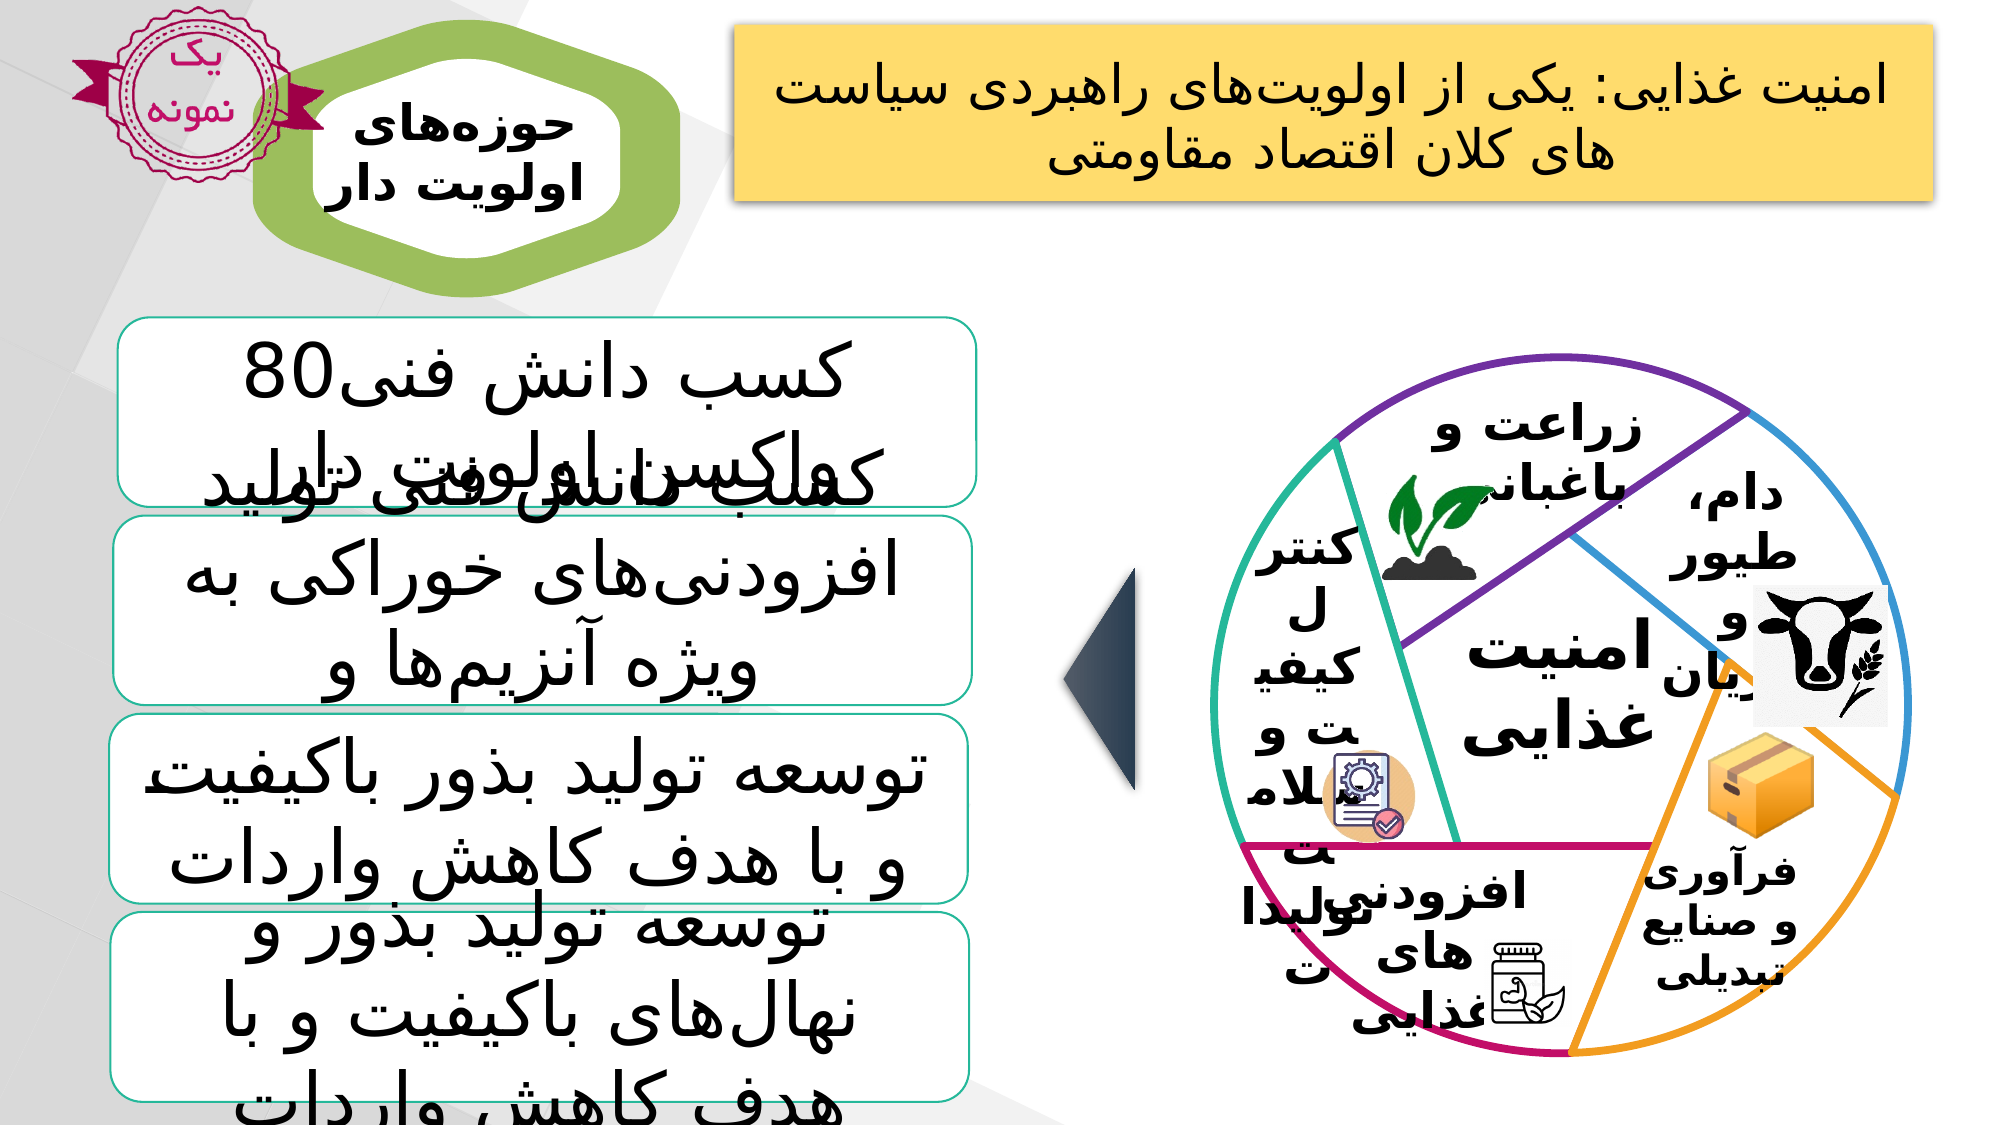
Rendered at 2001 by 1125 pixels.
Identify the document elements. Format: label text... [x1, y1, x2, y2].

picture [1381, 471, 1494, 584]
text_box امنیت غذایی: یکی از اولویت‌های راهبردی سیاست های کلان اقتصاد مقاومتی [733, 42, 1930, 187]
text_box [252, 19, 681, 298]
picture [72, 6, 324, 184]
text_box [1213, 357, 1908, 1054]
text_box کسب دانش فنی80 واکسن اولویت دار [116, 316, 978, 508]
picture [1311, 739, 1426, 854]
text_box [1063, 568, 1135, 790]
text_box [734, 24, 1933, 202]
text_box کسب دانش فنی تولید افزودنی‌های خوراکی به ویژه آنزیم‌ها و پروبیوتیک‌ها [112, 514, 973, 707]
picture [1484, 939, 1572, 1027]
text_box توسعه تولید بذور و نهال‌های باکیفیت و با هدف کاهش واردات [109, 910, 971, 1103]
text_box توسعه تولید بذور باکیفیت و با هدف کاهش واردات [108, 712, 969, 905]
picture [1700, 585, 1888, 845]
